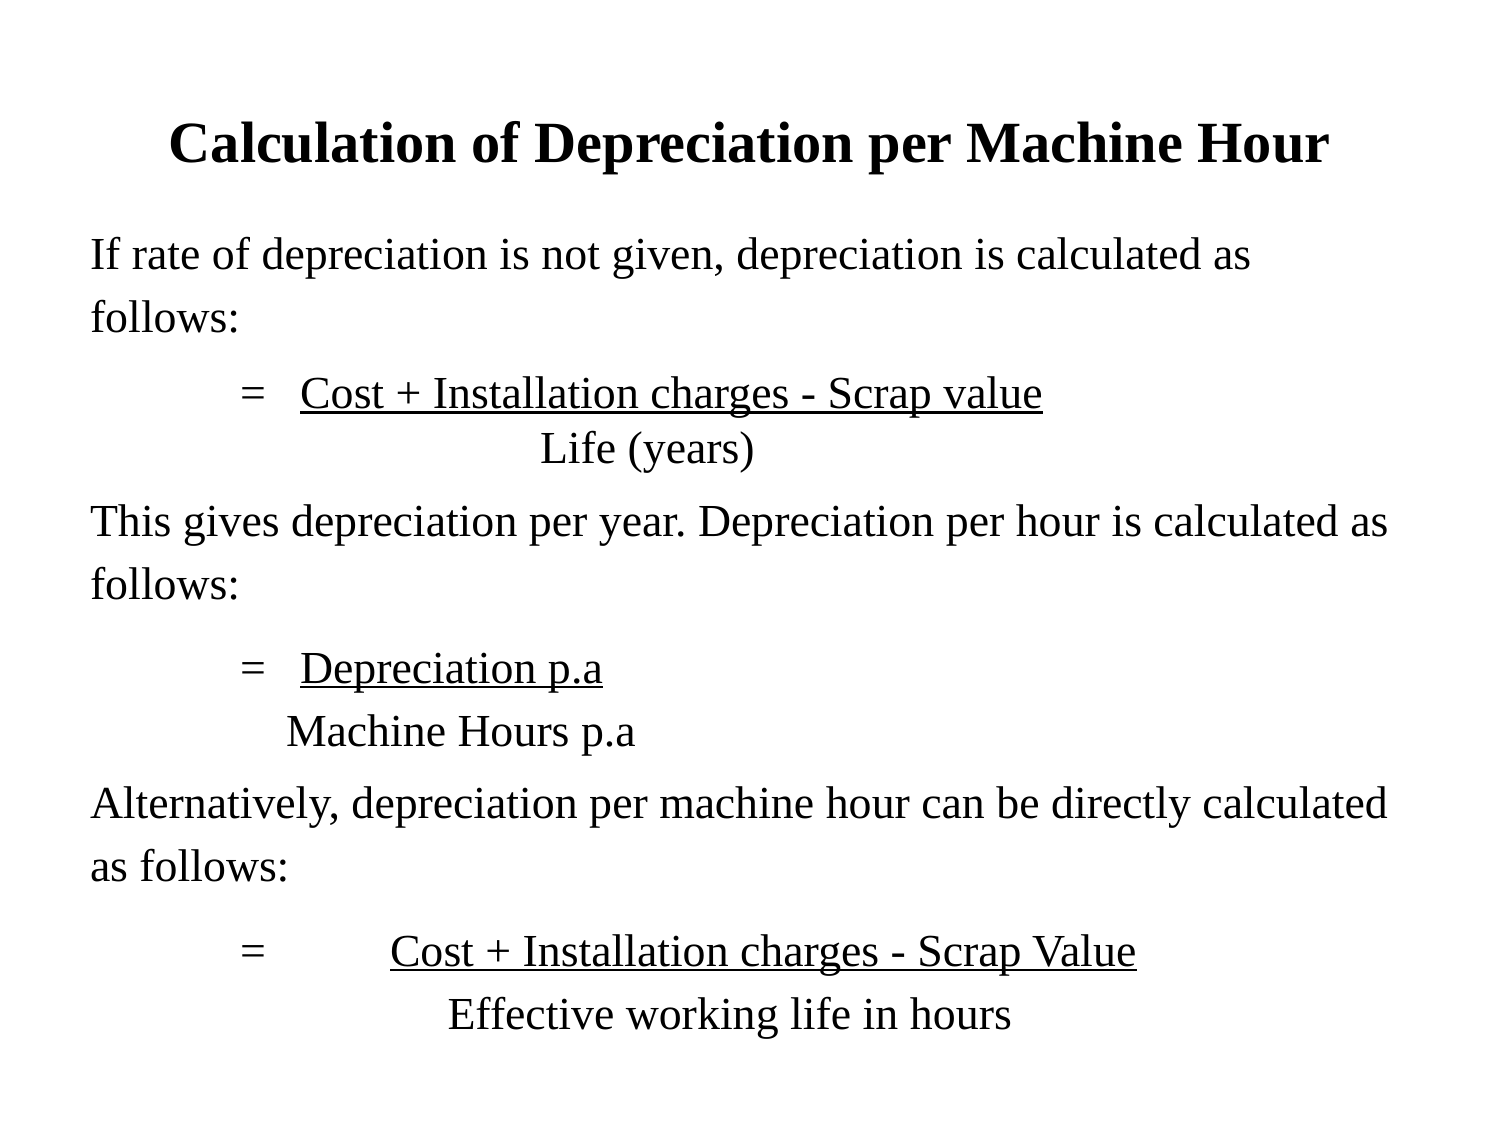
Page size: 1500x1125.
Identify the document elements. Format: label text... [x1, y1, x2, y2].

title Calculation of Depreciation per Machine Hour [75, 45, 1425, 208]
list If rate of depreciation is not given, depreciation is calculated as follows: = Cost + Installation charges - Scrap value Life (years) This gives depreciation per year. Depreciation per hour is calculated as follows: = Depreciation p.a Machine Hours p.a Alternatively, depreciation per machine hour can be directly calculated as follows: = Cost + Installation charges - Scrap Value Effective working life in hours [75, 208, 1425, 1005]
